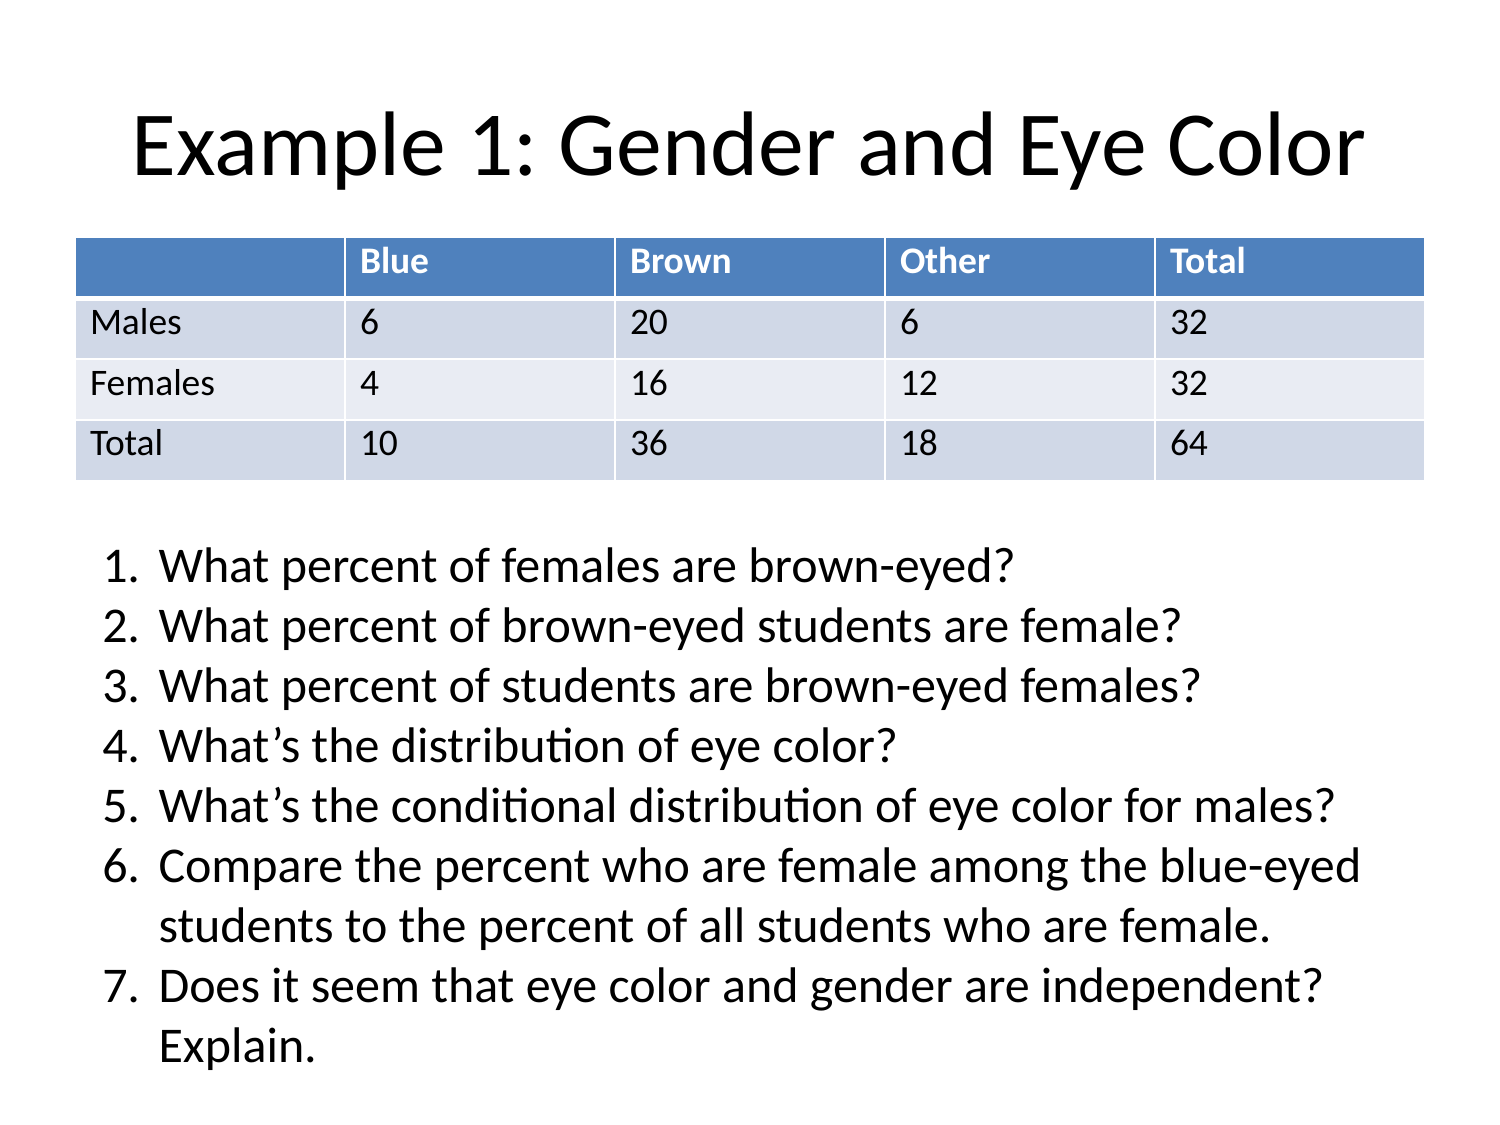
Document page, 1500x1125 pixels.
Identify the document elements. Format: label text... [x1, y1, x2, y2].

table_header Total [1156, 238, 1424, 296]
table_cell Males [76, 301, 344, 358]
table_cell Total [76, 421, 344, 480]
table_cell 64 [1156, 421, 1424, 480]
table_cell 4 [346, 360, 614, 419]
title Example 1: Gender and Eye Color [75, 45, 1425, 233]
table_cell 10 [346, 421, 614, 480]
table_header Other [886, 238, 1154, 296]
table_cell 32 [1156, 301, 1424, 358]
table_header Blue [346, 238, 614, 296]
table_cell 16 [616, 360, 884, 419]
table_cell 6 [886, 301, 1154, 358]
table_header Brown [616, 238, 884, 296]
table_cell 32 [1156, 360, 1424, 419]
table_header [76, 238, 344, 296]
table_cell 12 [886, 360, 1154, 419]
table_cell 20 [616, 301, 884, 358]
text_box What percent of females are brown-eyed? What percent of brown-eyed students are female? What percent of students are brown-eyed females? What’s the distribution of eye color? What’s the conditional distribution of eye color for males? Compare the percent who are female among the blue-eyed students to the percent of all students who are female. Does it seem that eye color and gender are independent? Explain. [87, 524, 1413, 1125]
table_cell 36 [616, 421, 884, 480]
table_cell Females [76, 360, 344, 419]
table_cell 6 [346, 301, 614, 358]
table_cell 18 [886, 421, 1154, 480]
